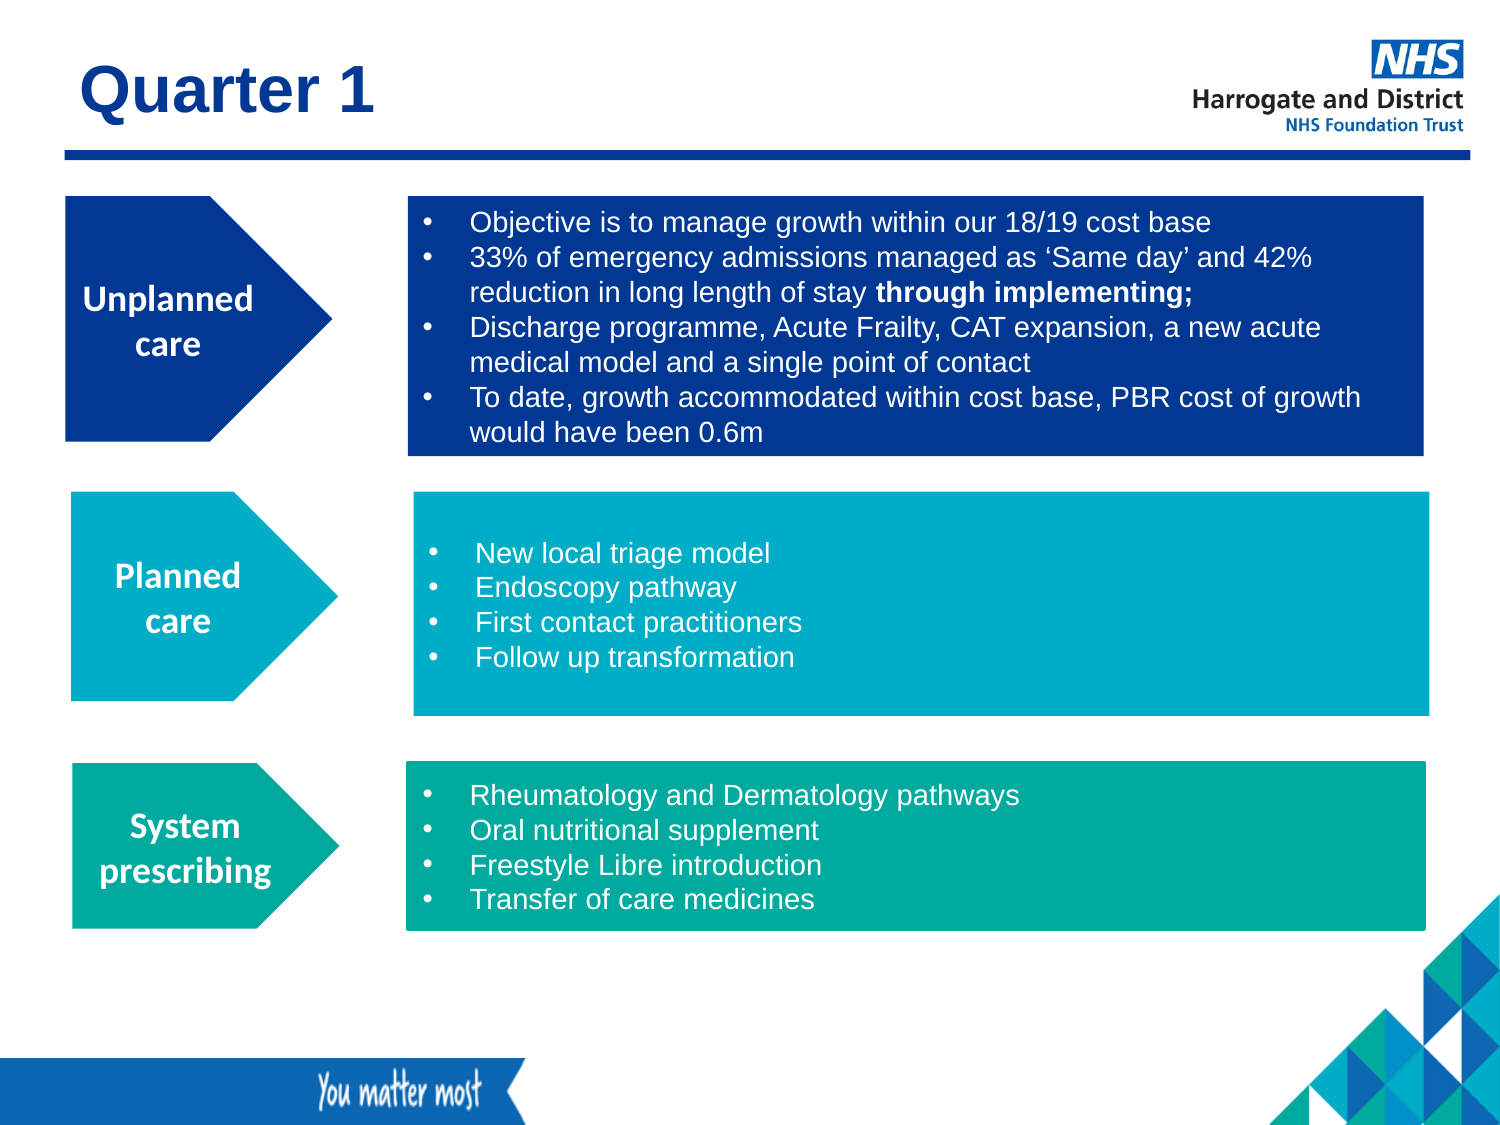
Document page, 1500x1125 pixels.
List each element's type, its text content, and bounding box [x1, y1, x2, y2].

text_box New local triage model Endoscopy pathway First contact practitioners Follow up transformation [412, 489, 1432, 718]
text_box Objective is to manage growth within our 18/19 cost base 33% of emergency admissions managed as ‘Same day’ and 42% reduction in long length of stay through implementing; Discharge programme, Acute Frailty, CAT expansion, a new acute medical model and a single point of contact To date, growth accommodated within cost base, PBR cost of growth would have been 0.6m [406, 194, 1426, 458]
picture [0, 1058, 526, 1125]
picture [1176, 33, 1500, 150]
text_box Planned care [69, 489, 341, 704]
text_box [63, 148, 1473, 162]
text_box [1269, 894, 1500, 1125]
text_box System prescribing [70, 761, 342, 931]
text_box Rheumatology and Dermatology pathways Oral nutritional supplement Freestyle Libre introduction Transfer of care medicines [406, 761, 1426, 931]
title Quarter 1 [64, 34, 1164, 138]
text_box Unplanned care [63, 194, 335, 444]
